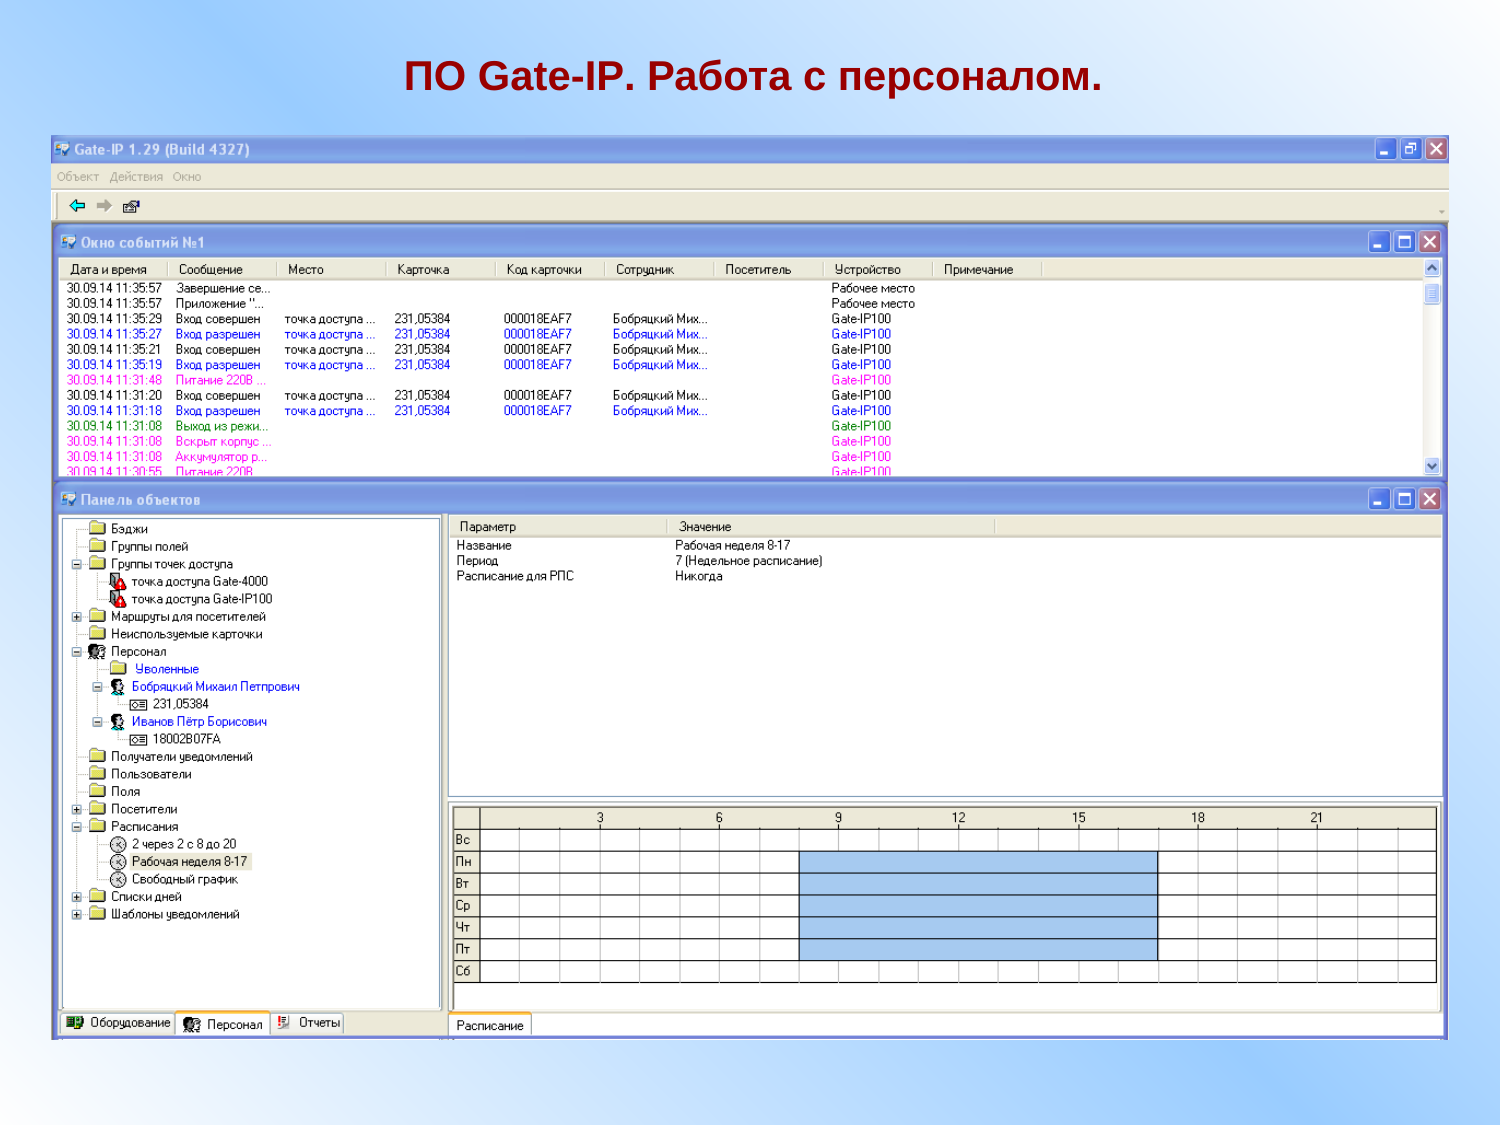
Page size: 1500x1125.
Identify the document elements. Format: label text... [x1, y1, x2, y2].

picture [50, 135, 1450, 1040]
text_box ПО Gate-IP. Работа с персоналом. [77, 41, 1430, 107]
